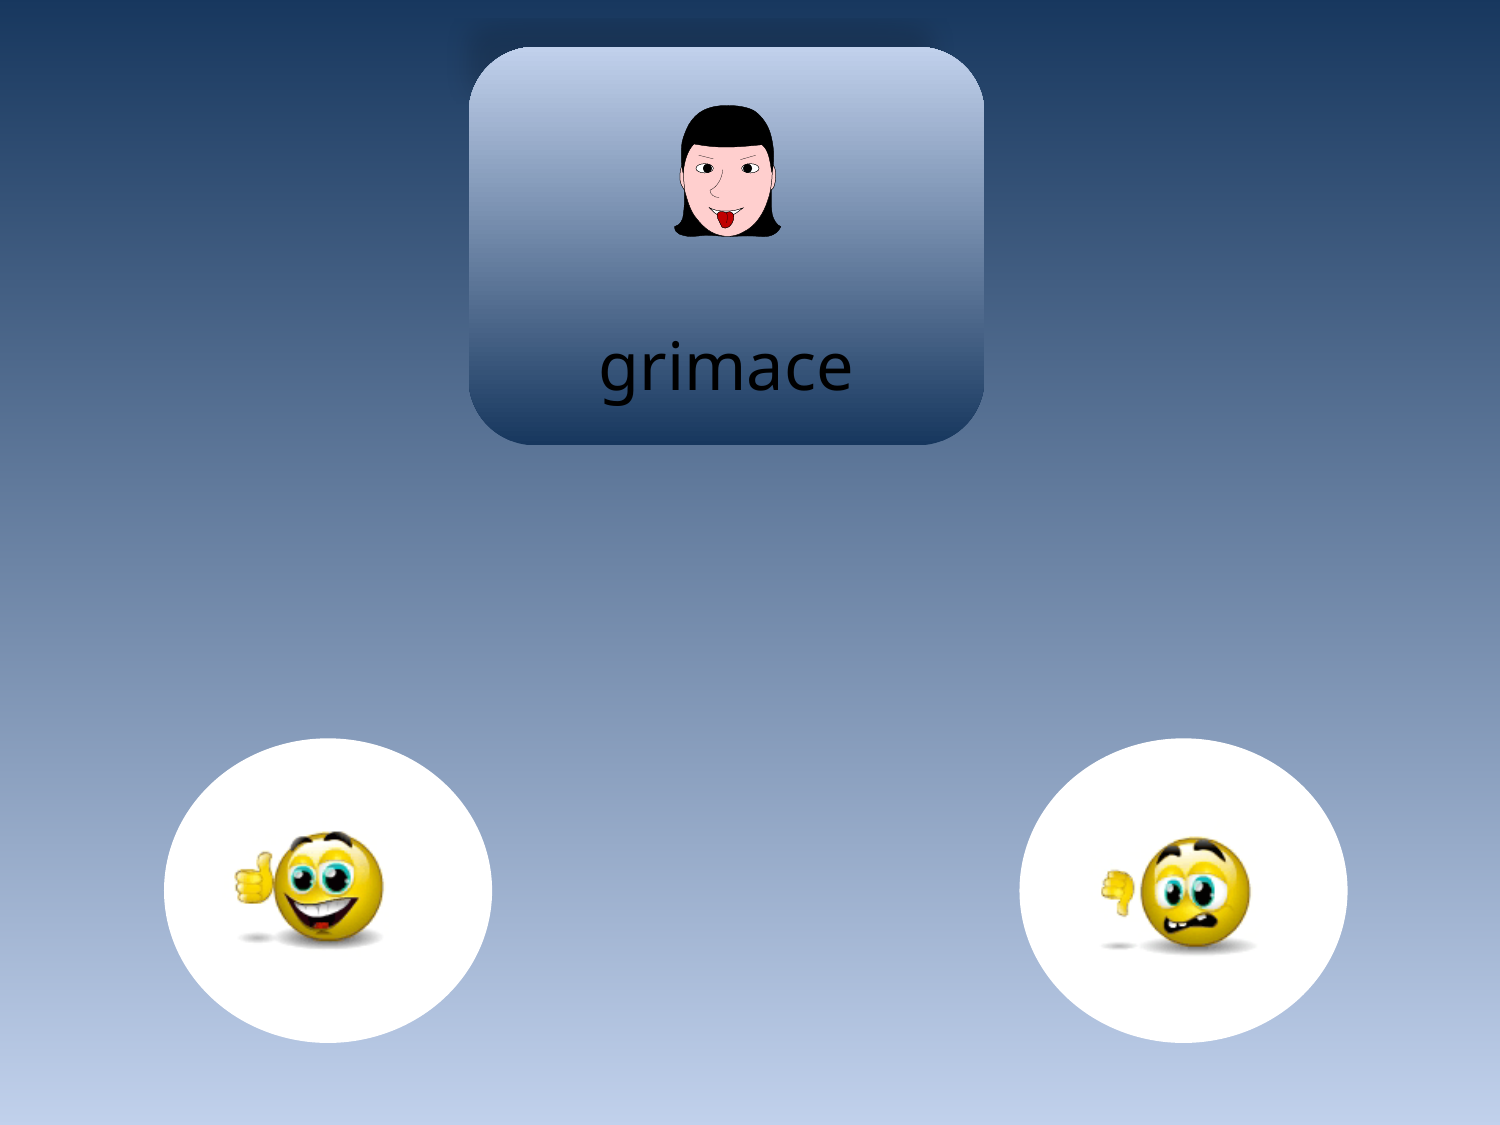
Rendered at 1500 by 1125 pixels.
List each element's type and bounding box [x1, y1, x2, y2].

text_box [68, 689, 589, 1081]
text_box [0, 0, 1500, 1125]
picture [674, 105, 782, 238]
picture [222, 784, 395, 958]
picture [1089, 796, 1262, 969]
text_box [923, 689, 1444, 1081]
